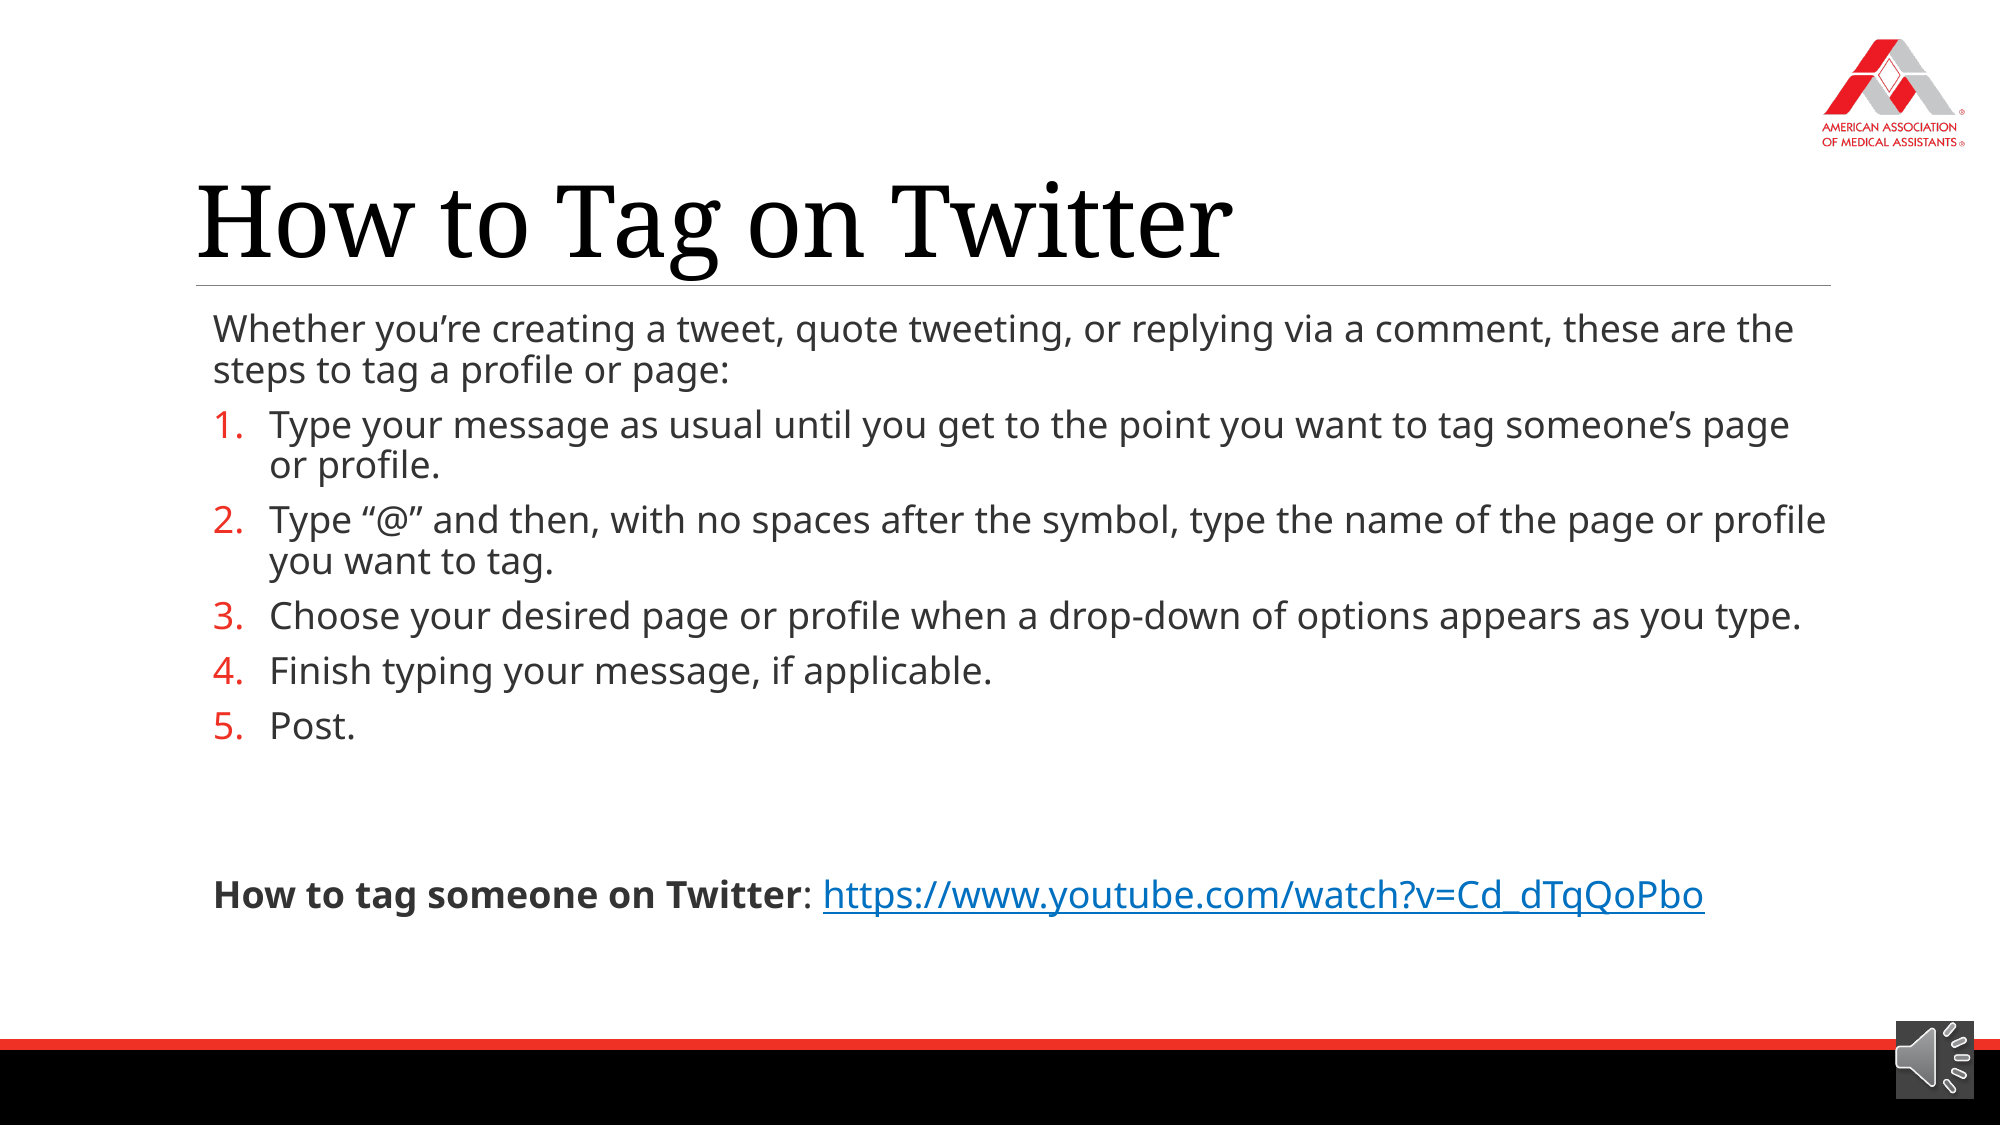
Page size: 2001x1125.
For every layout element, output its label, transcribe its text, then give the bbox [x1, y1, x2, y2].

list Whether you’re creating a tweet, quote tweeting, or replying via a comment, these are the steps to tag a profile or page: Type your message as usual until you get to the point you want to tag someone’s page or profile. Type “@” and then, with no spaces after the symbol, type the name of the page or profile you want to tag. Choose your desired page or profile when a drop-down of options appears as you type. Finish typing your message, if applicable. Post. How to tag someone on Twitter: https://www.youtube.com/watch?v=Cd_dTqQoPbo [180, 302, 1830, 963]
title How to Tag on Twitter [180, 47, 1830, 285]
picture [1894, 1019, 1976, 1101]
picture [1819, 20, 1966, 167]
